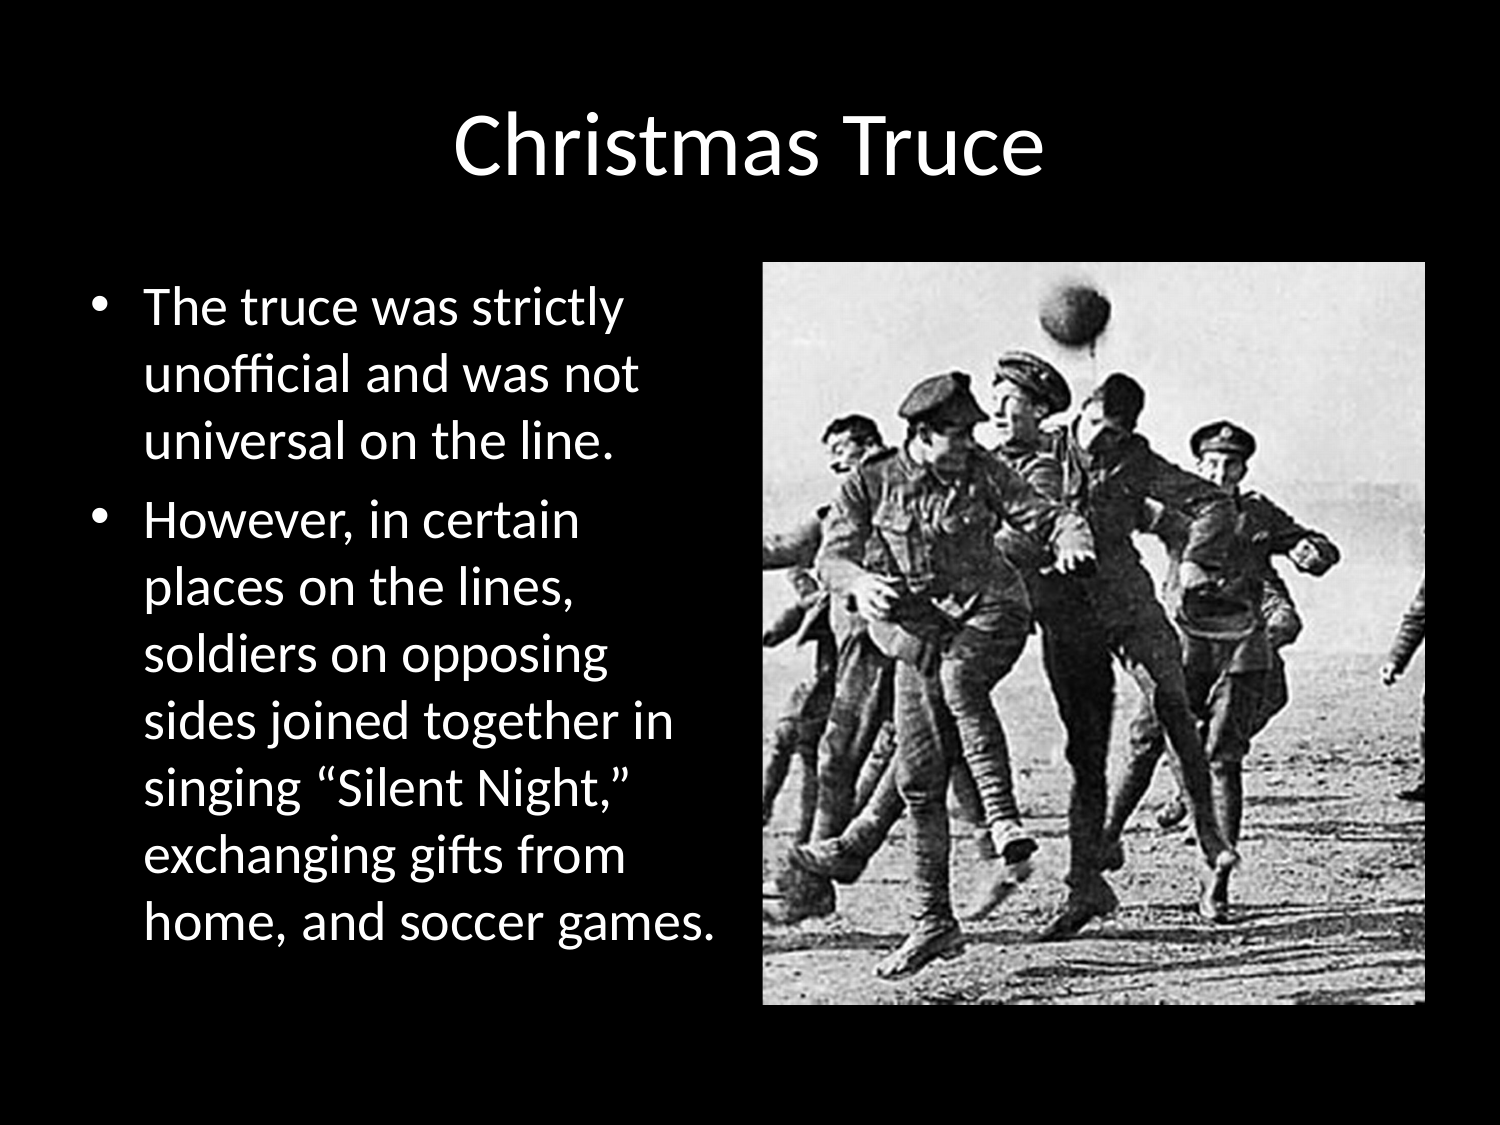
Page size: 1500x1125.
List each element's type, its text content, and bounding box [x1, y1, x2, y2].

list The truce was strictly unofficial and was not universal on the line. However, in certain places on the lines, soldiers on opposing sides joined together in singing “Silent Night,” exchanging gifts from home, and soccer games. [75, 262, 738, 1005]
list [762, 262, 1426, 1006]
title Christmas Truce [75, 45, 1425, 233]
